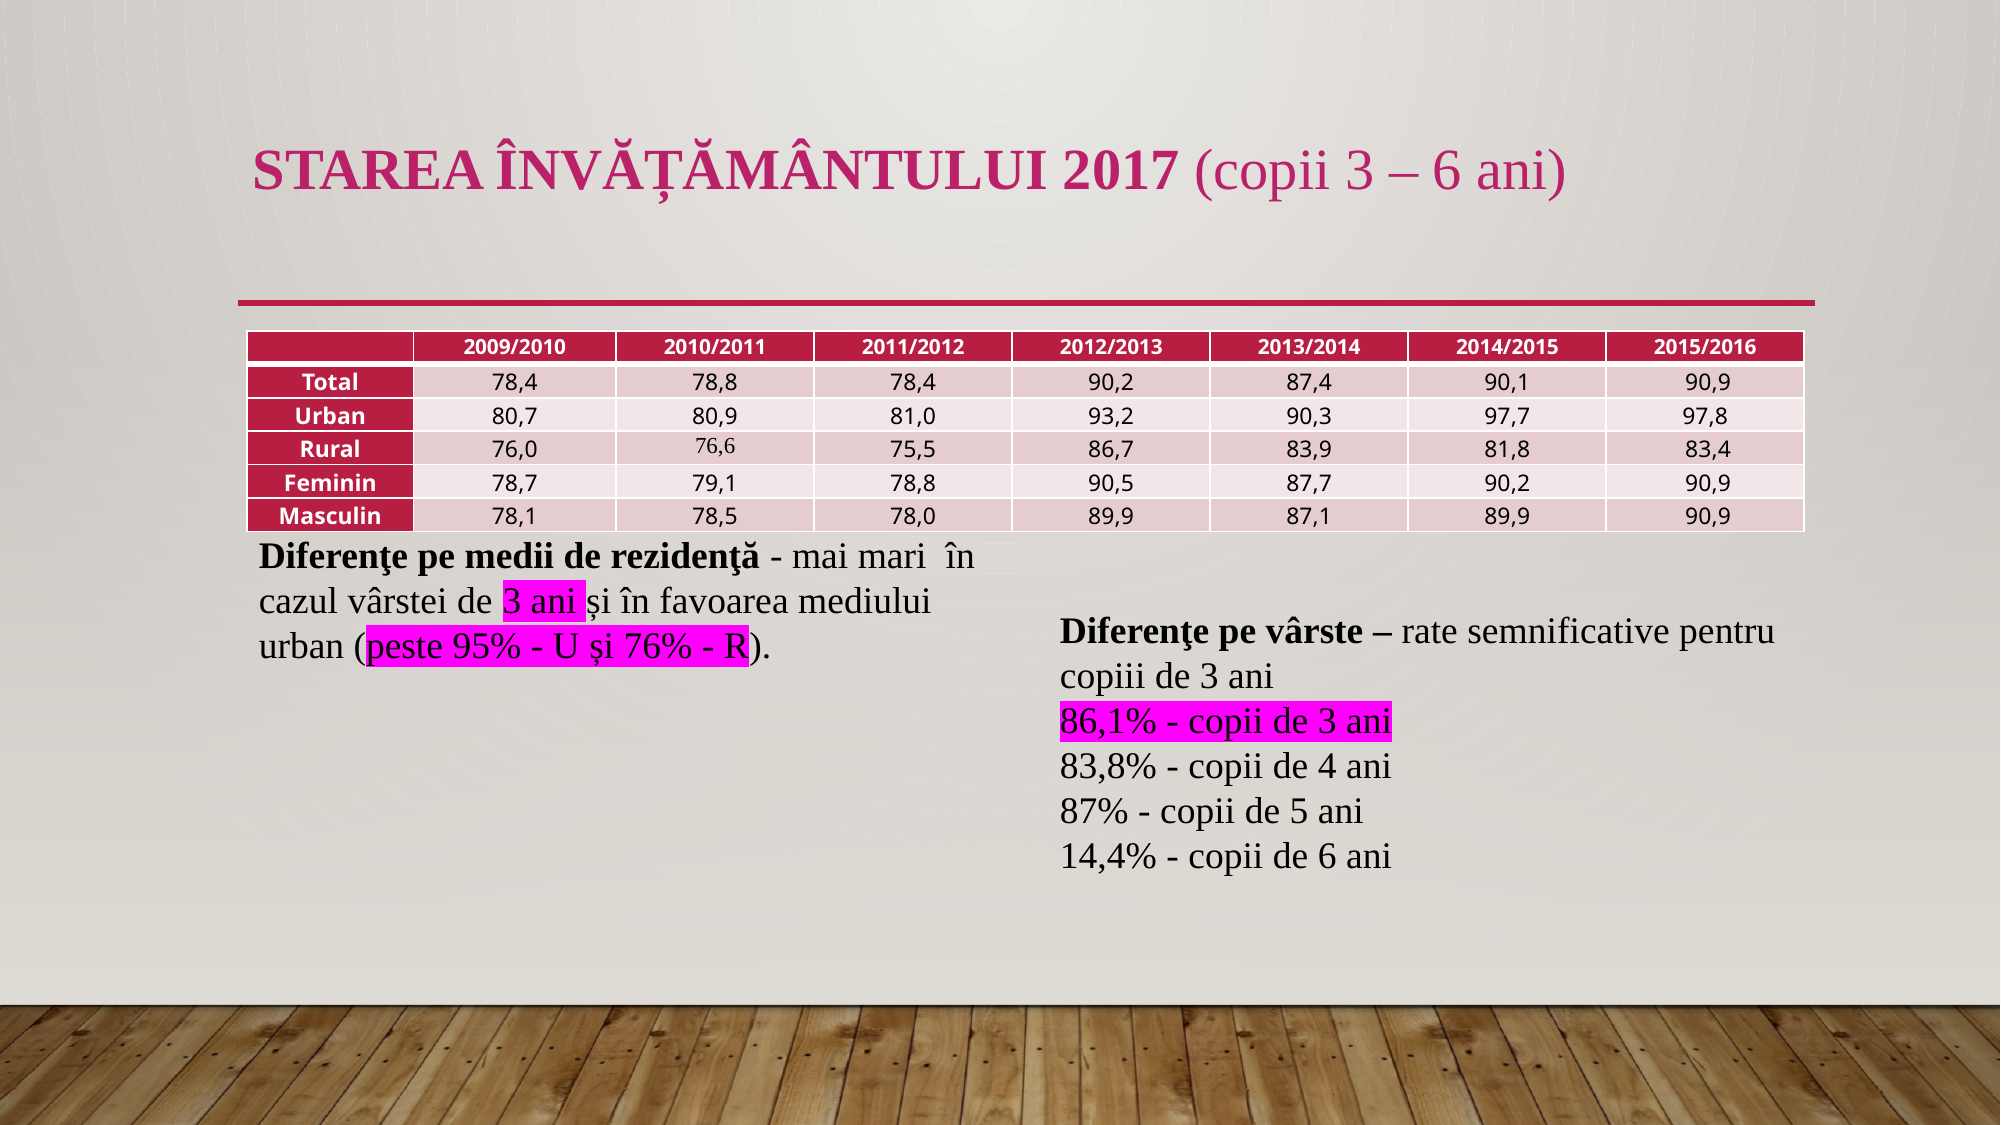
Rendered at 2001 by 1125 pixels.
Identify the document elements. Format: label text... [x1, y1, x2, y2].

table_cell 81,0 [815, 399, 1011, 430]
table_header 2012/2013 [1013, 332, 1209, 361]
table_cell 79,1 [617, 465, 813, 497]
table_cell 81,8 [1409, 432, 1605, 464]
table_cell 78,4 [815, 367, 1011, 397]
table_cell 87,1 [1211, 499, 1407, 531]
table_header 2009/2010 [414, 332, 615, 361]
table_header 2015/2016 [1607, 332, 1803, 361]
table_cell 90,5 [1013, 465, 1209, 497]
table_cell 90,1 [1409, 367, 1605, 397]
title Starea învățământului 2017 (copii 3 – 6 ani) [237, 132, 1814, 306]
table_header 2010/2011 [617, 332, 813, 361]
table_header [248, 332, 413, 361]
table_cell 76,0 [414, 432, 615, 464]
table_cell 80,7 [414, 399, 615, 430]
table_cell 90,9 [1607, 465, 1803, 497]
table_cell Rural [248, 432, 413, 464]
text_box Diferenţe pe medii de rezidenţă - mai mari în cazul vârstei de 3 ani și în favoarea mediului urban (peste 95% - U și 76% - R). [243, 523, 997, 674]
table_cell 89,9 [1409, 499, 1605, 531]
table_cell 78,0 [815, 499, 1011, 531]
table_cell 80,9 [617, 399, 813, 430]
table_cell 89,9 [1013, 499, 1209, 531]
list [238, 330, 1813, 897]
table_header 2011/2012 [815, 332, 1011, 361]
table_cell Total [248, 367, 413, 397]
table_cell 87,7 [1211, 465, 1407, 497]
table_header 2013/2014 [1211, 332, 1407, 361]
table_cell 90,3 [1211, 399, 1407, 430]
table_header 2014/2015 [1409, 332, 1605, 361]
table_cell Urban [248, 399, 413, 430]
table_cell 90,9 [1607, 367, 1803, 397]
table_cell Feminin [248, 465, 413, 497]
table_cell 78,7 [414, 465, 615, 497]
table_cell 90,9 [1607, 499, 1803, 531]
table_cell 97,7 [1409, 399, 1605, 430]
table_cell 90,2 [1013, 367, 1209, 397]
table_cell 97,8 [1607, 399, 1803, 430]
text_box Diferenţe pe vârste – rate semnificative pentru copiii de 3 ani 86,1% - copii de 3 ani 83,8% - copii de 4 ani 87% - copii de 5 ani 14,4% - copii de 6 ani [1045, 599, 1799, 884]
table_cell Masculin [248, 499, 413, 523]
picture [0, 1005, 2000, 1125]
table_cell 78,8 [617, 367, 813, 397]
table_cell 83,4 [1607, 432, 1803, 464]
table_cell 90,2 [1409, 465, 1605, 497]
table_cell 87,4 [1211, 367, 1407, 397]
table_cell 78,5 [617, 499, 813, 523]
table_cell 78,1 [414, 499, 615, 523]
table_cell 93,2 [1013, 399, 1209, 430]
table_cell 78,4 [414, 367, 615, 397]
table_cell 78,8 [815, 465, 1011, 497]
table_cell 86,7 [1013, 432, 1209, 464]
table_cell 75,5 [815, 432, 1011, 464]
table_cell 83,9 [1211, 432, 1407, 464]
table_cell 76,6 [617, 432, 813, 464]
